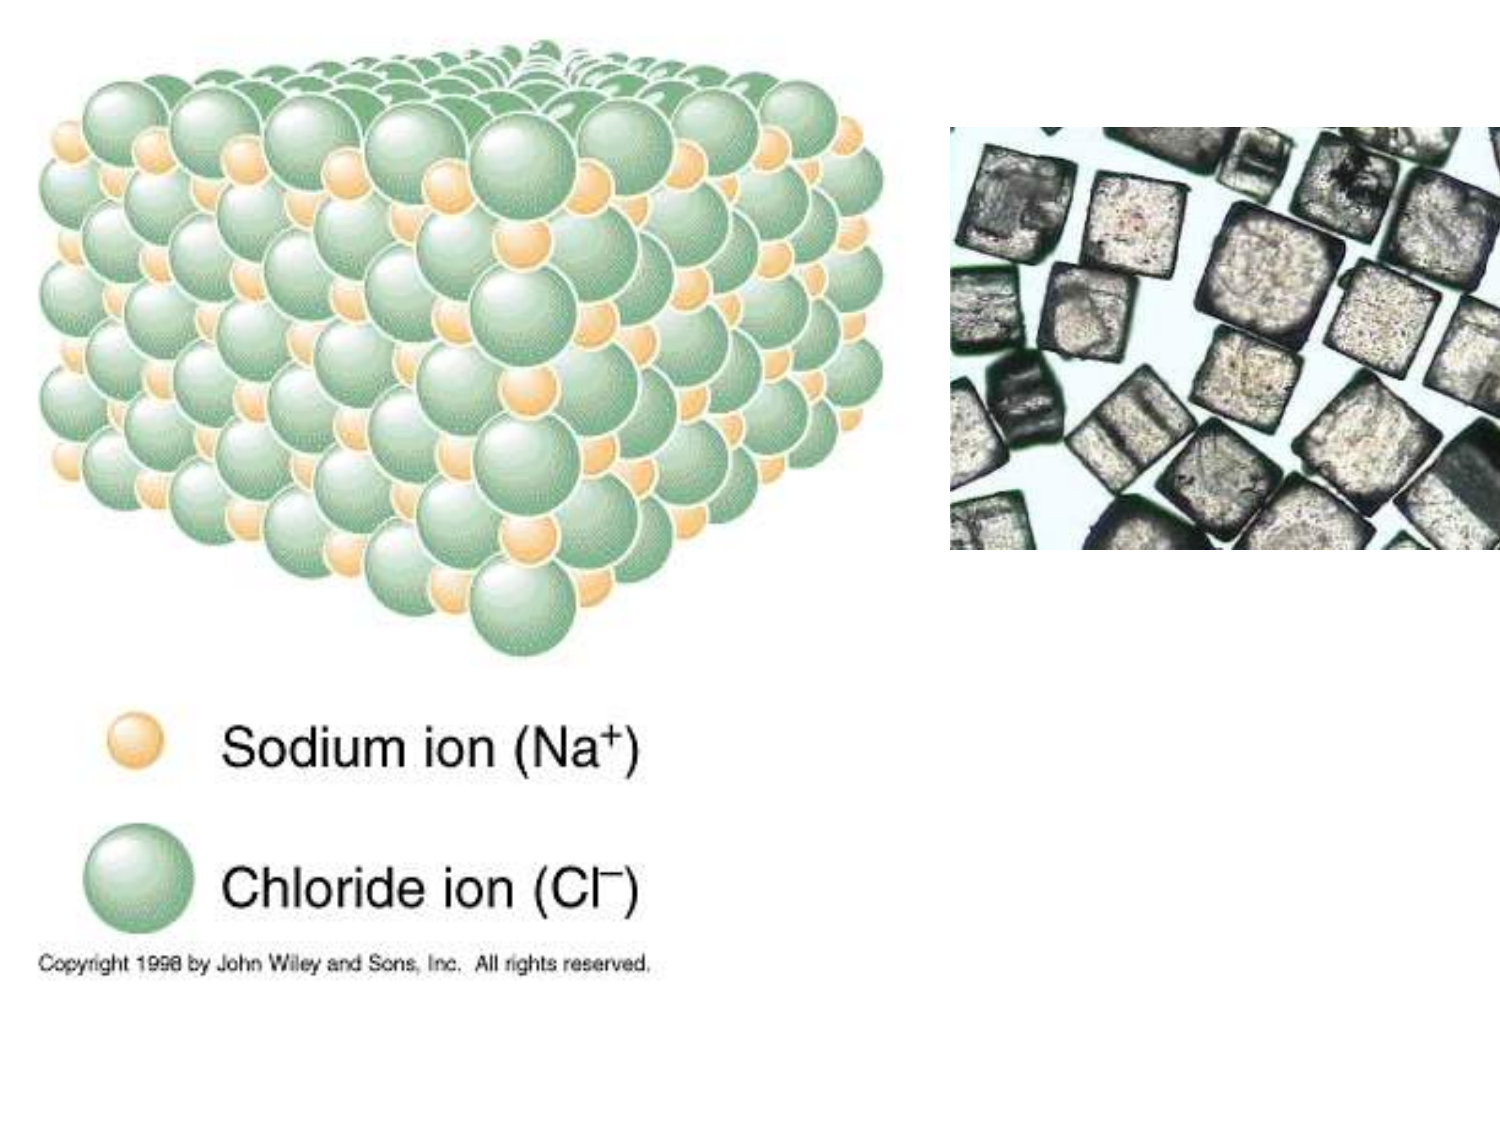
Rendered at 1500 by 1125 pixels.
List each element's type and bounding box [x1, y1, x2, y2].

picture [0, 0, 930, 1013]
picture [949, 127, 1500, 551]
